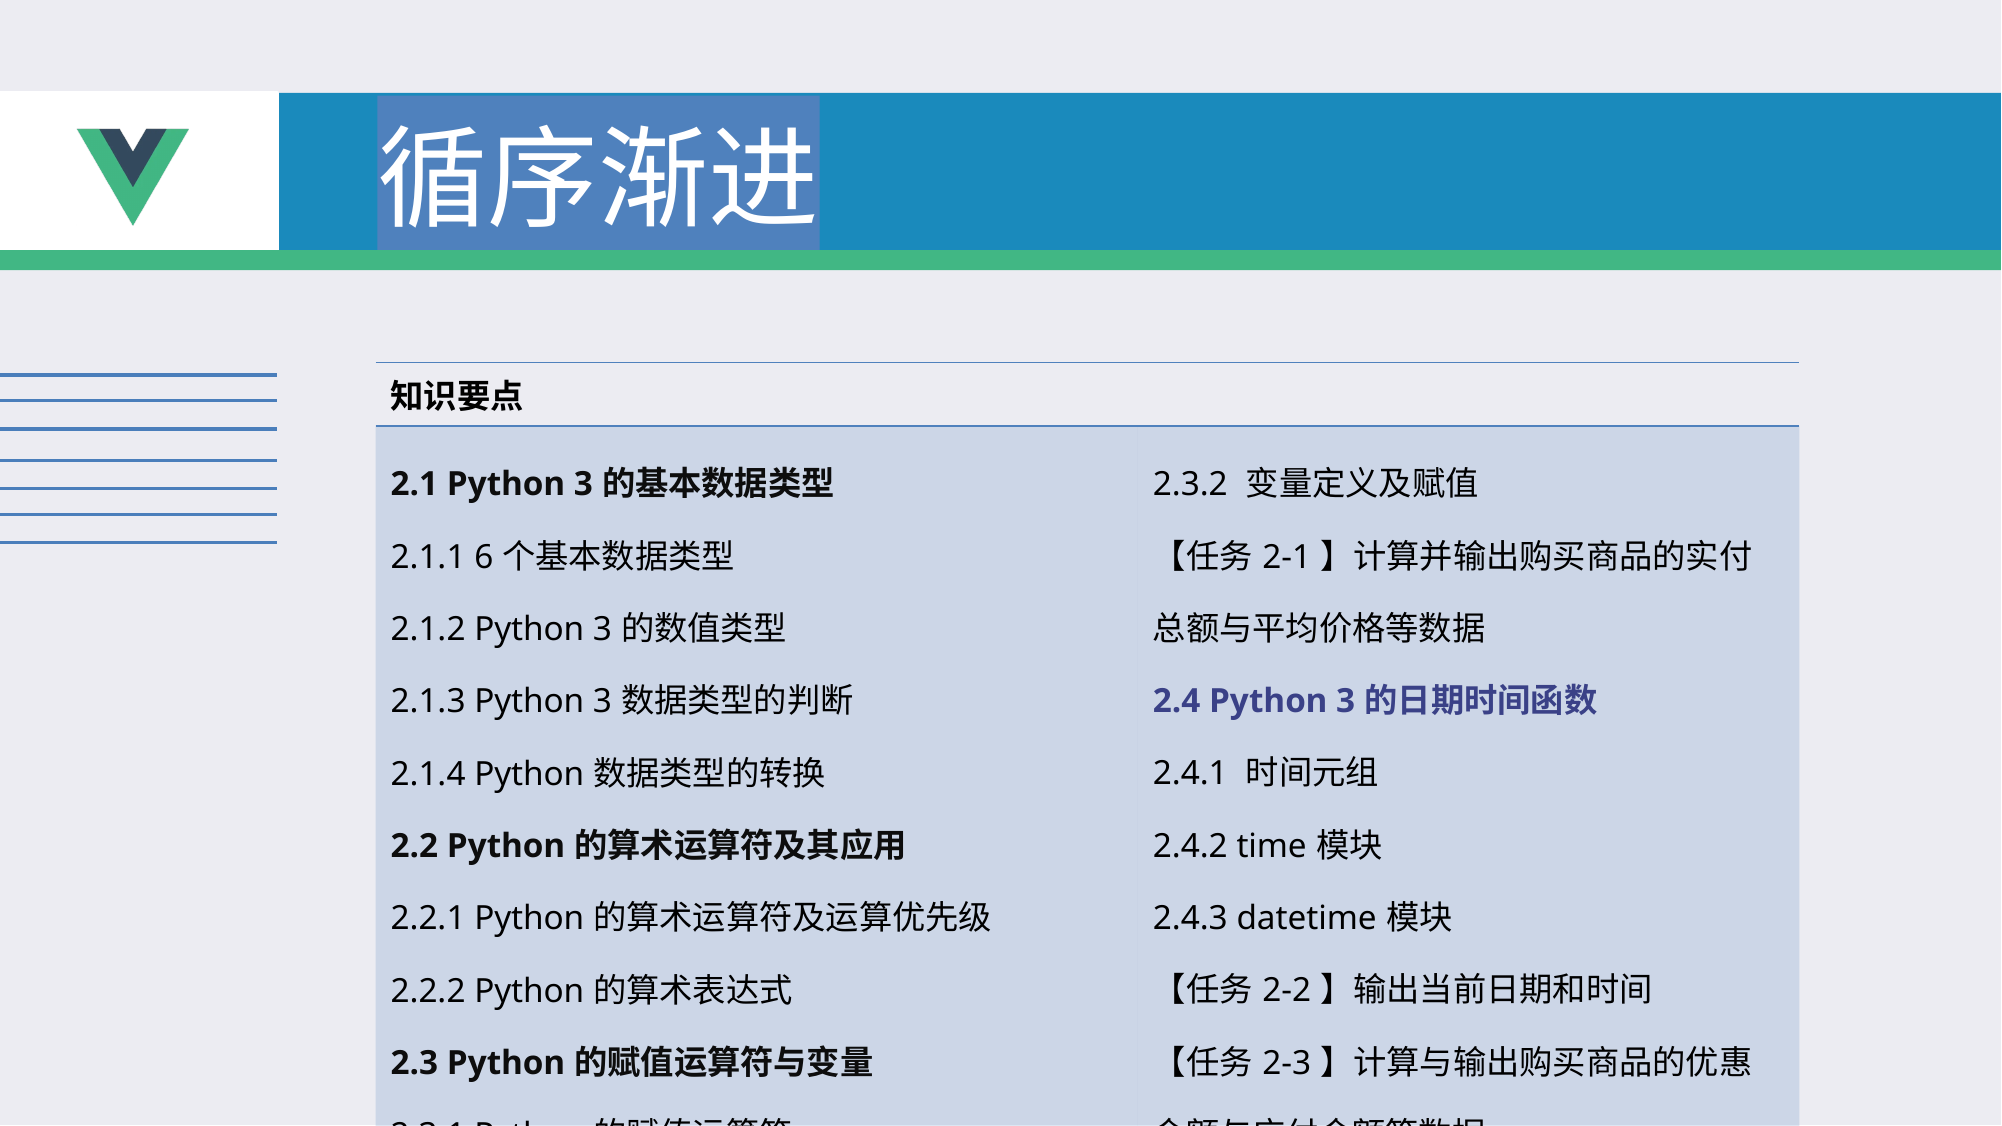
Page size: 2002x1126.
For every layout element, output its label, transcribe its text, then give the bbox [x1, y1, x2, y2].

table_cell 2.3.2 变量定义及赋值 【任务2-1】计算并输出购买商品的实付 总额与平均价格等数据 2.4 Python 3的日期时间函数 2.4.1 时间元组 2.4.2 time模块 2.4.3 datetime模块 【任务2-2】输出当前日期和时间 【任务2-3】计算与输出购买商品的优惠 金额与应付金额等数据. [1138, 427, 1799, 1126]
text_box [0, 374, 278, 543]
text_box [0, 272, 2001, 1126]
table_header [1138, 363, 1799, 425]
table_header 知识要点 [376, 363, 1138, 425]
text_box [0, 0, 2001, 91]
text_box [0, 248, 2001, 272]
text_box 循序渐进 [375, 94, 822, 248]
text_box [279, 91, 2001, 248]
picture [76, 128, 189, 227]
table_cell 2.1 Python 3的基本数据类型 2.1.1 6个基本数据类型 2.1.2 Python 3的数值类型 2.1.3 Python 3数据类型的判断 2.1.4 Python数据类型的转换 2.2 Python的算术运算符及其应用 2.2.1 Python的算术运算符及运算优先级 2.2.2 Python的算术表达式 2.3 Python的赋值运算符与变量 2.3.1 Python的赋值运算符 [376, 427, 1138, 1126]
text_box [0, 91, 279, 248]
